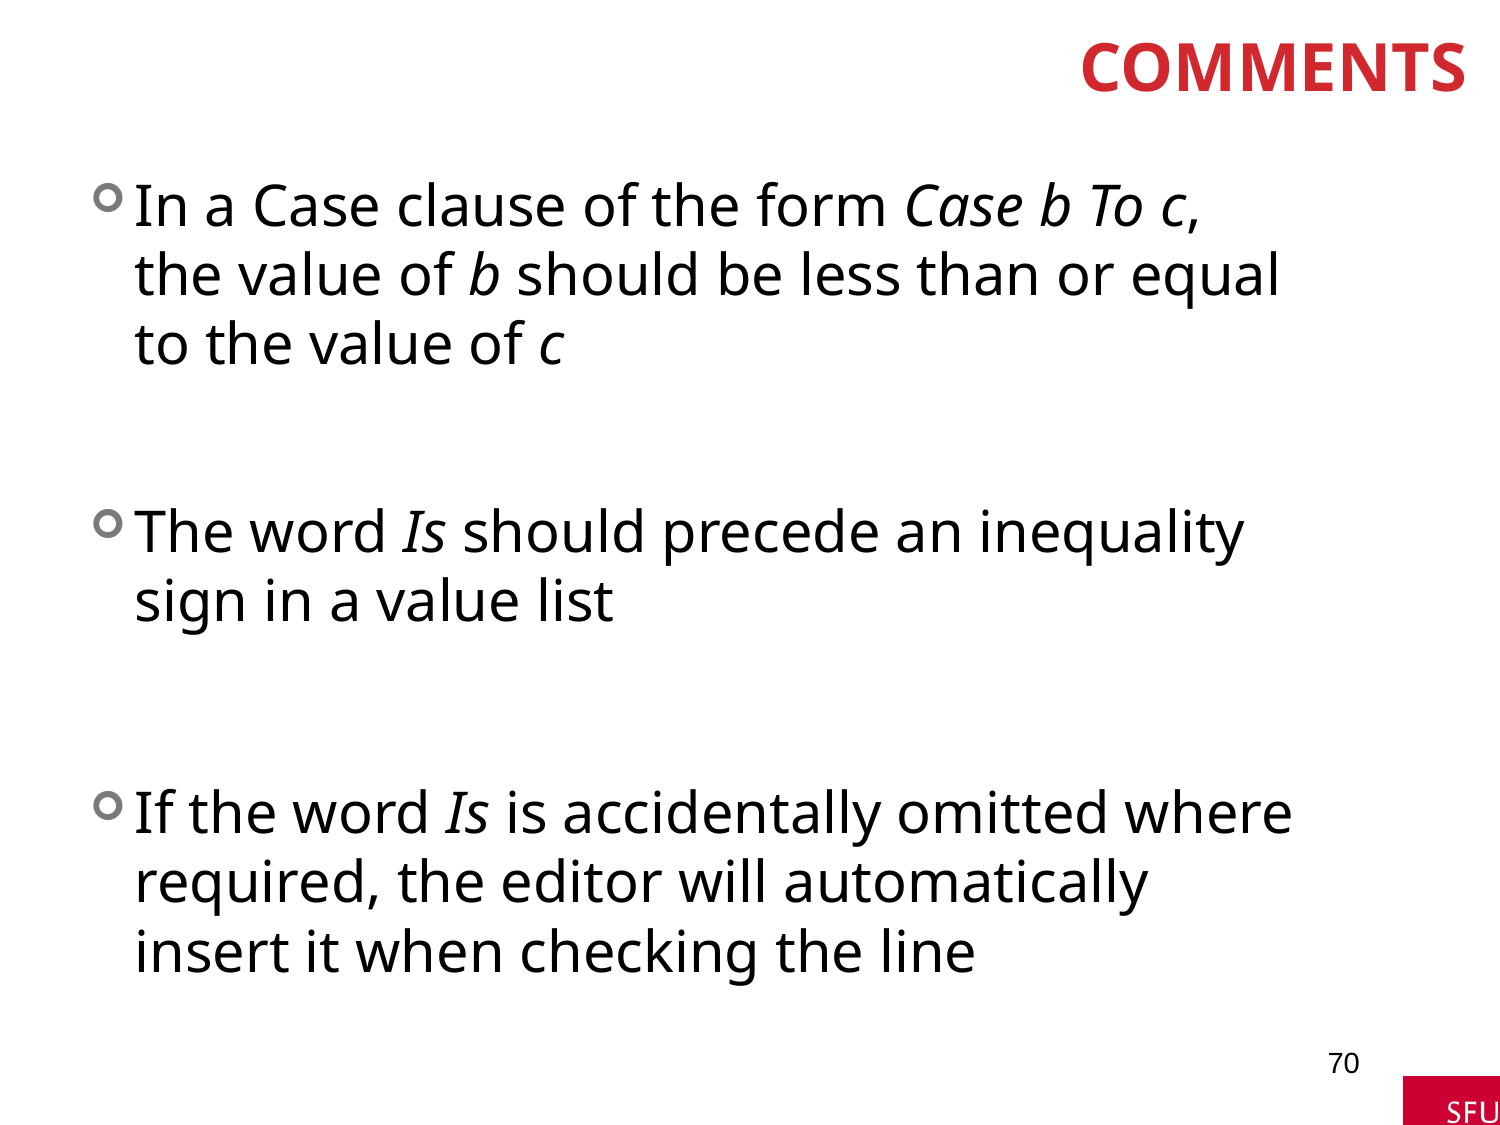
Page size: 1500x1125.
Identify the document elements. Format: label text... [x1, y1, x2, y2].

picture [1403, 1113, 1500, 1125]
list In a Case clause of the form Case b To c, the value of b should be less than or equal to the value of c The word Is should precede an inequality sign in a value list If the word Is is accidentally omitted where required, the editor will automatically insert it when checking the line [75, 160, 1317, 1062]
title Comments [24, 20, 1483, 113]
slide_number 70 [1187, 1037, 1500, 1113]
